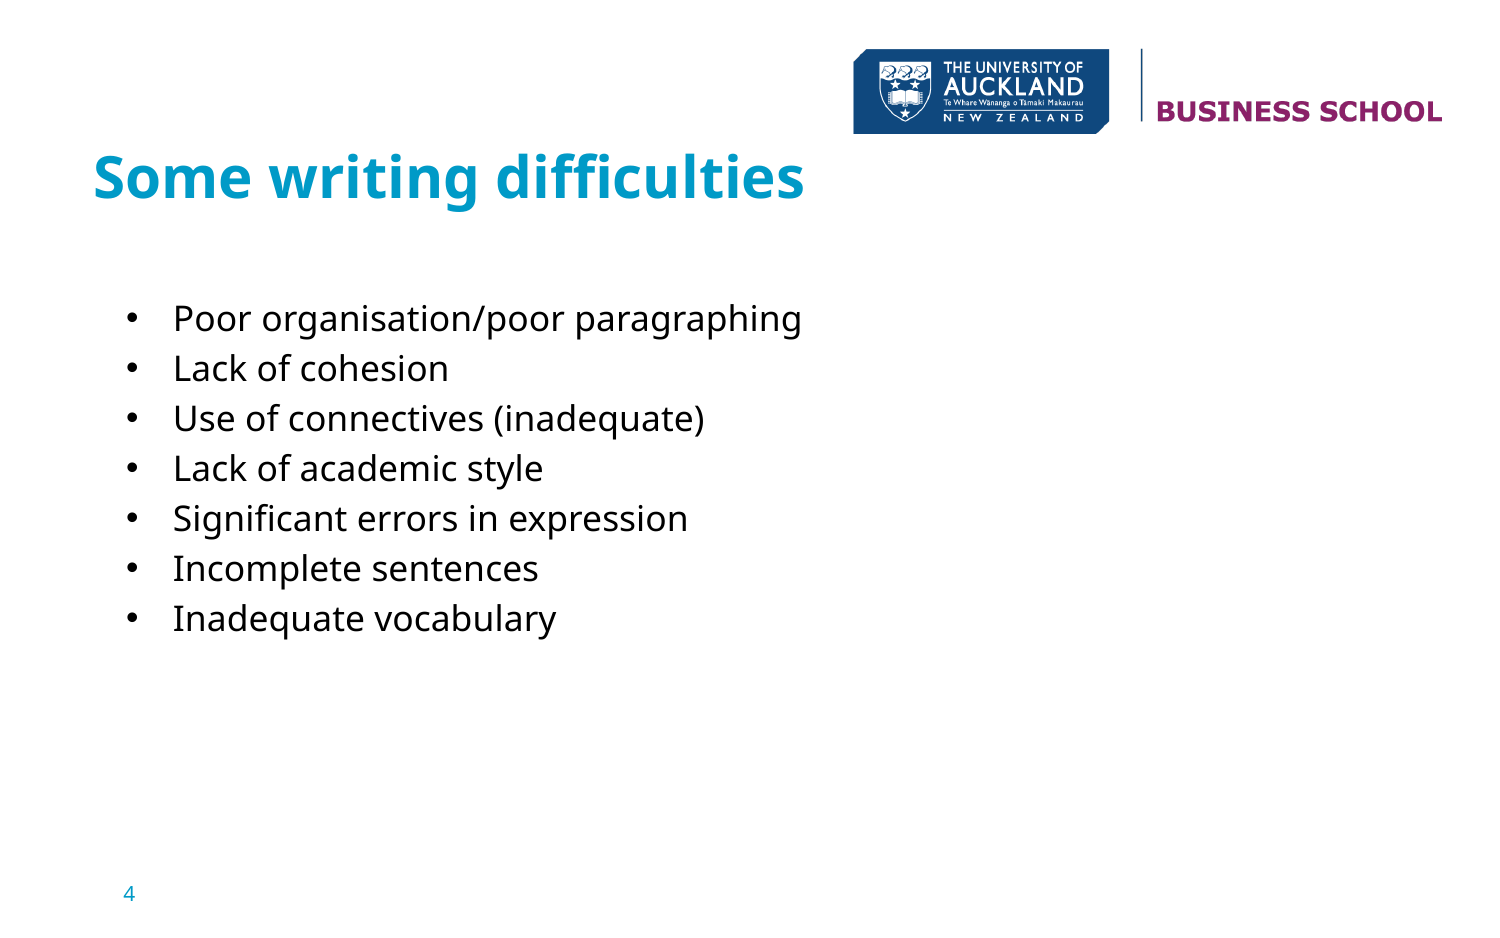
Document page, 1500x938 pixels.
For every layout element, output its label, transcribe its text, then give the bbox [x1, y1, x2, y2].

picture [853, 48, 1442, 134]
slide_number 4 [108, 872, 214, 938]
title Some writing difficulties [78, 132, 1396, 230]
list Poor organisation/poor paragraphing Lack of cohesion Use of connectives (inadequate) Lack of academic style Significant errors in expression Incomplete sentences Inadequate vocabulary [111, 280, 999, 676]
